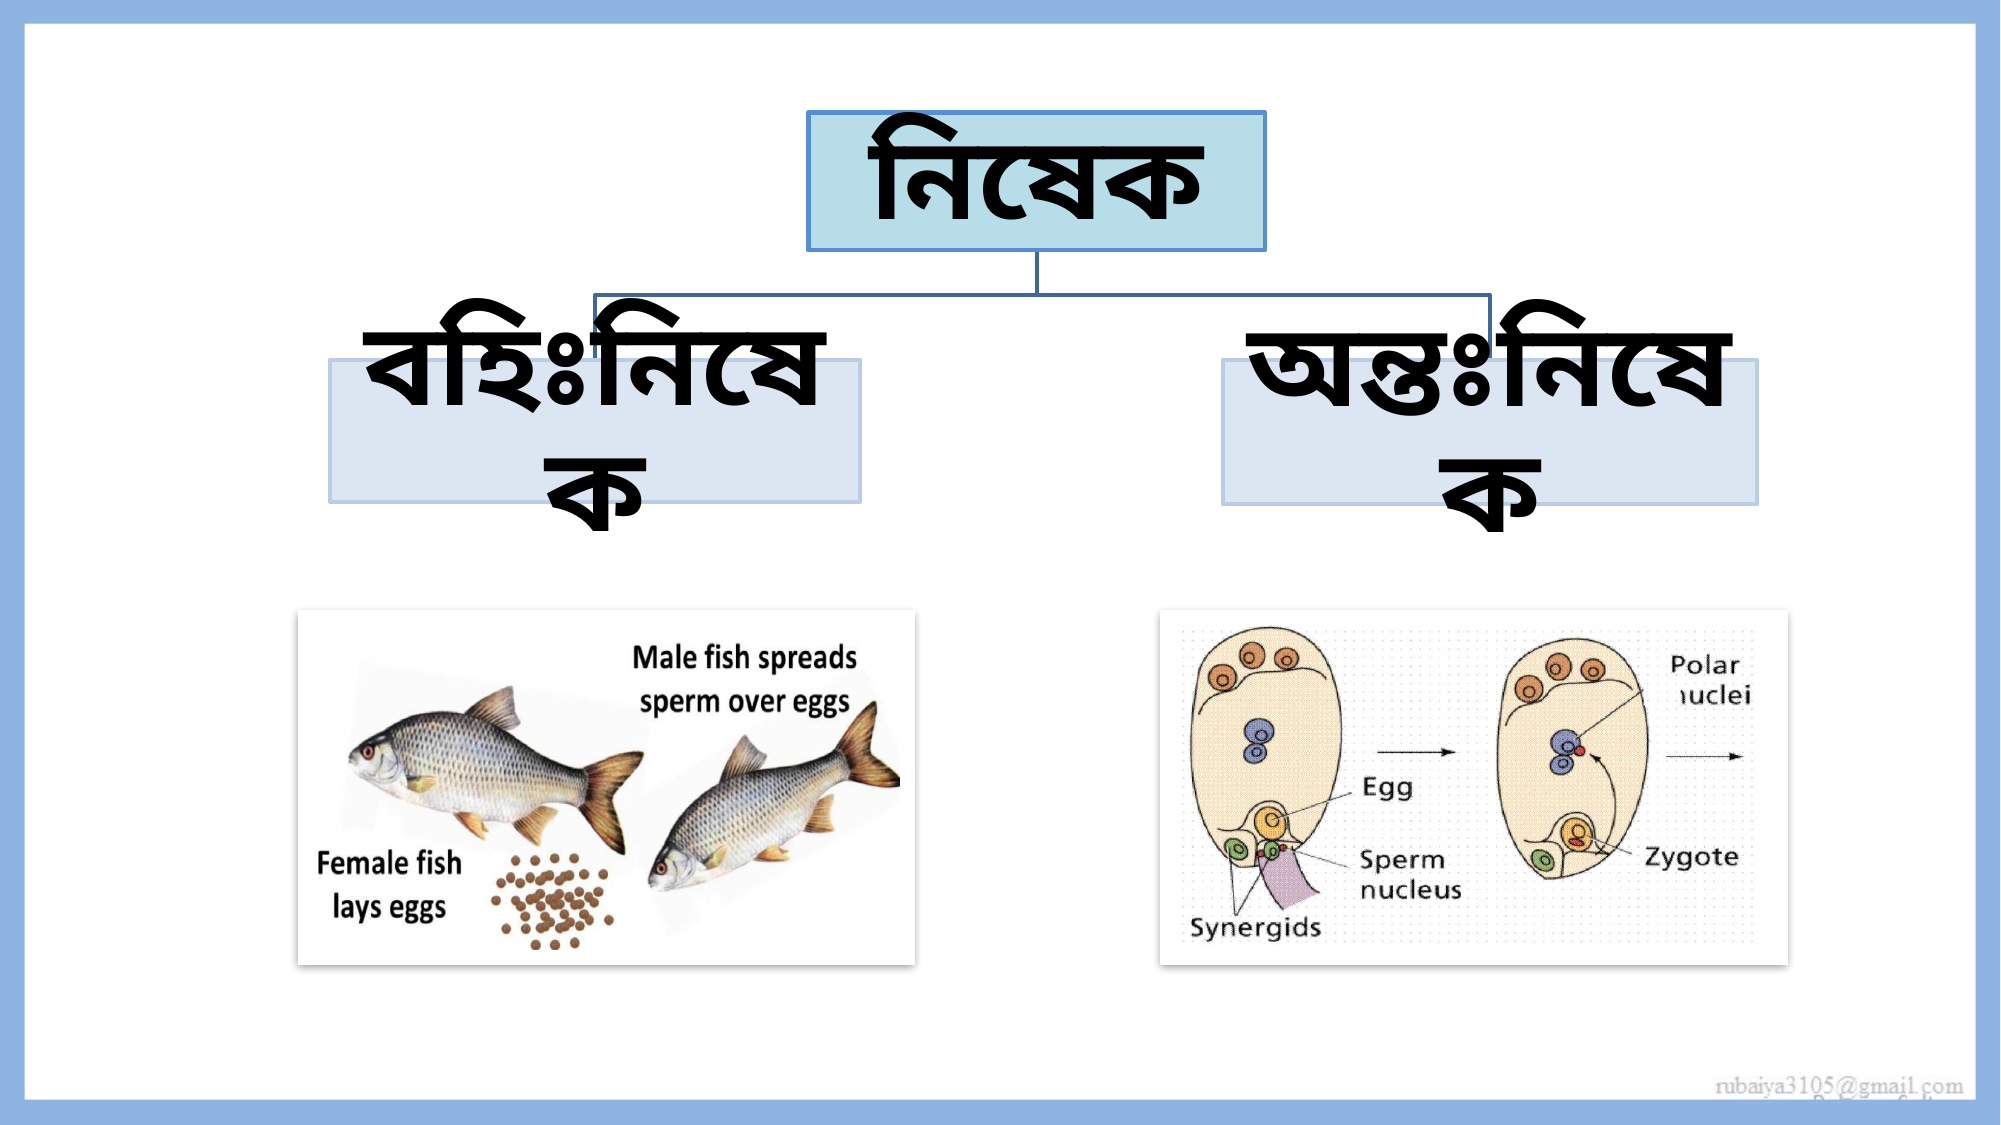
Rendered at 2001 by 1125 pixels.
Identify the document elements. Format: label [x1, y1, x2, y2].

picture [0, 0, 2001, 1125]
text_box [312, 112, 1763, 526]
